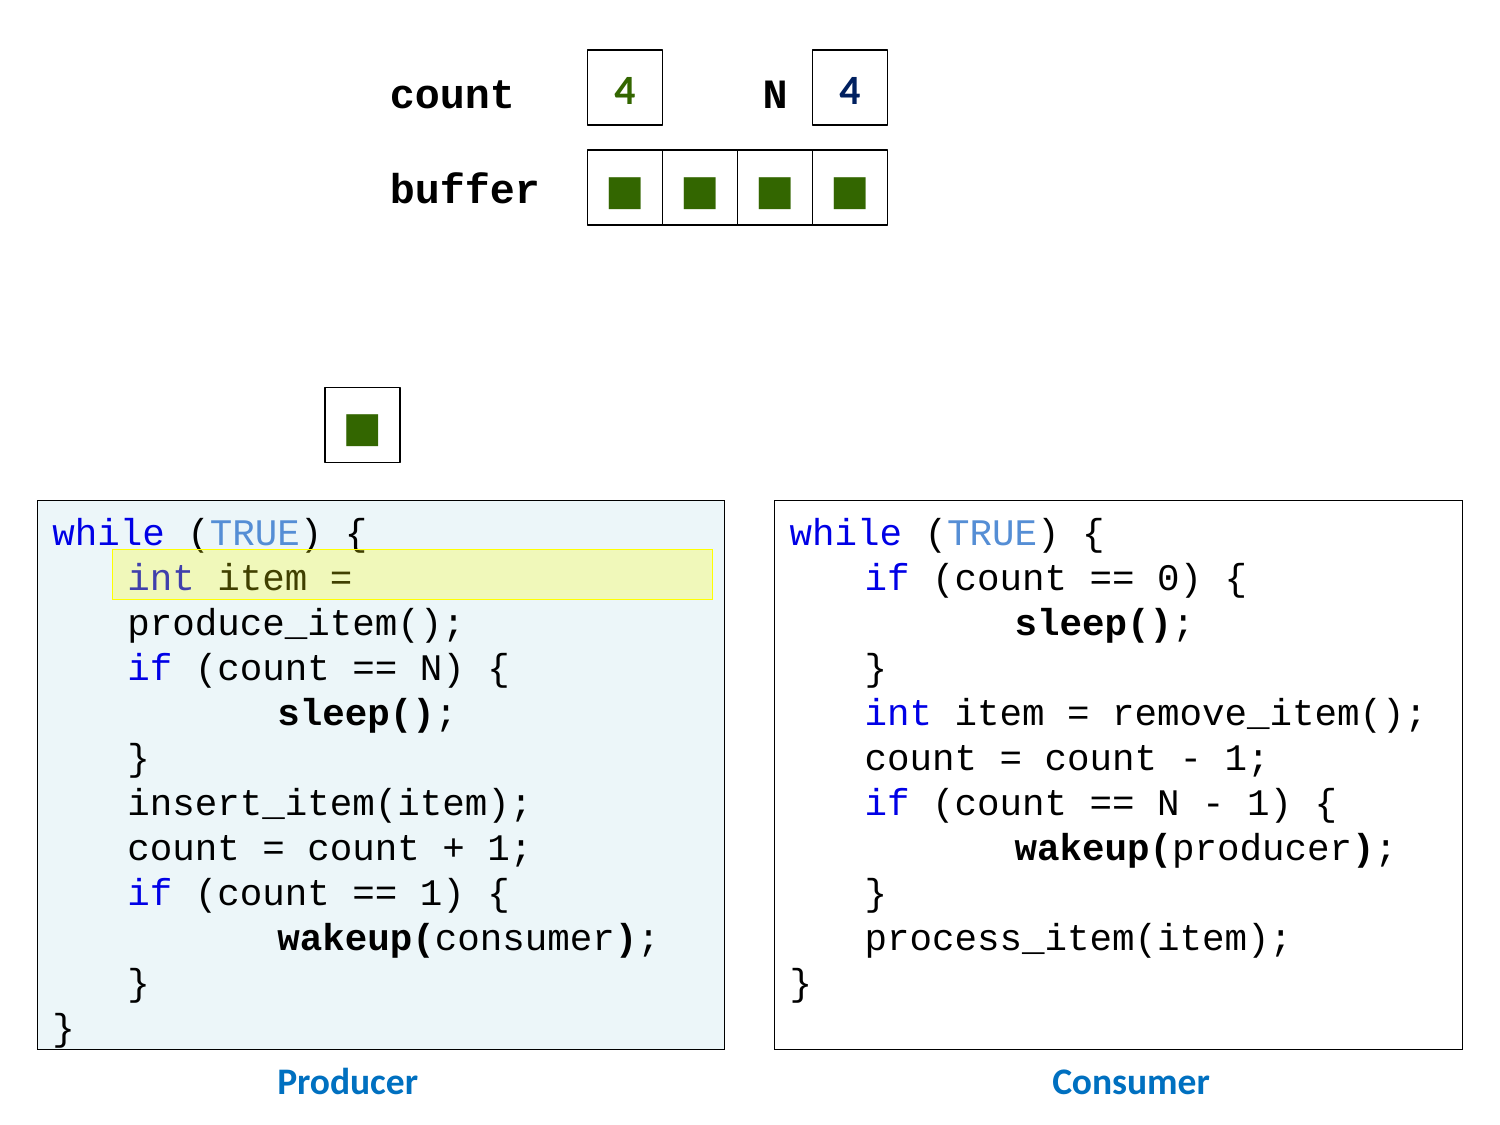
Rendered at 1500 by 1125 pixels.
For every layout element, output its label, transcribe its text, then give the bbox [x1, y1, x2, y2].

text_box while (TRUE) { if (count == 0) { sleep(); } int item = remove_item(); count = count - 1; if (count == N - 1) { wakeup(producer); } process_item(item); } [774, 500, 1463, 1050]
text_box count [375, 59, 563, 125]
text_box while (TRUE) { int item = produce_item(); if (count == N) { sleep(); } insert_item(item); count = count + 1; if (count == 1) { wakeup(consumer); } } [37, 500, 725, 1050]
text_box [112, 549, 713, 600]
text_box N [737, 59, 810, 125]
text_box 4 [810, 48, 889, 127]
text_box ■ [735, 148, 810, 227]
text_box ■ [585, 148, 660, 227]
text_box ■ [323, 385, 402, 464]
text_box Producer [262, 1049, 438, 1110]
text_box ■ [810, 148, 889, 227]
text_box Consumer [1037, 1050, 1238, 1110]
text_box buffer [375, 154, 563, 220]
text_box 4 [585, 48, 664, 127]
text_box ■ [660, 148, 735, 227]
